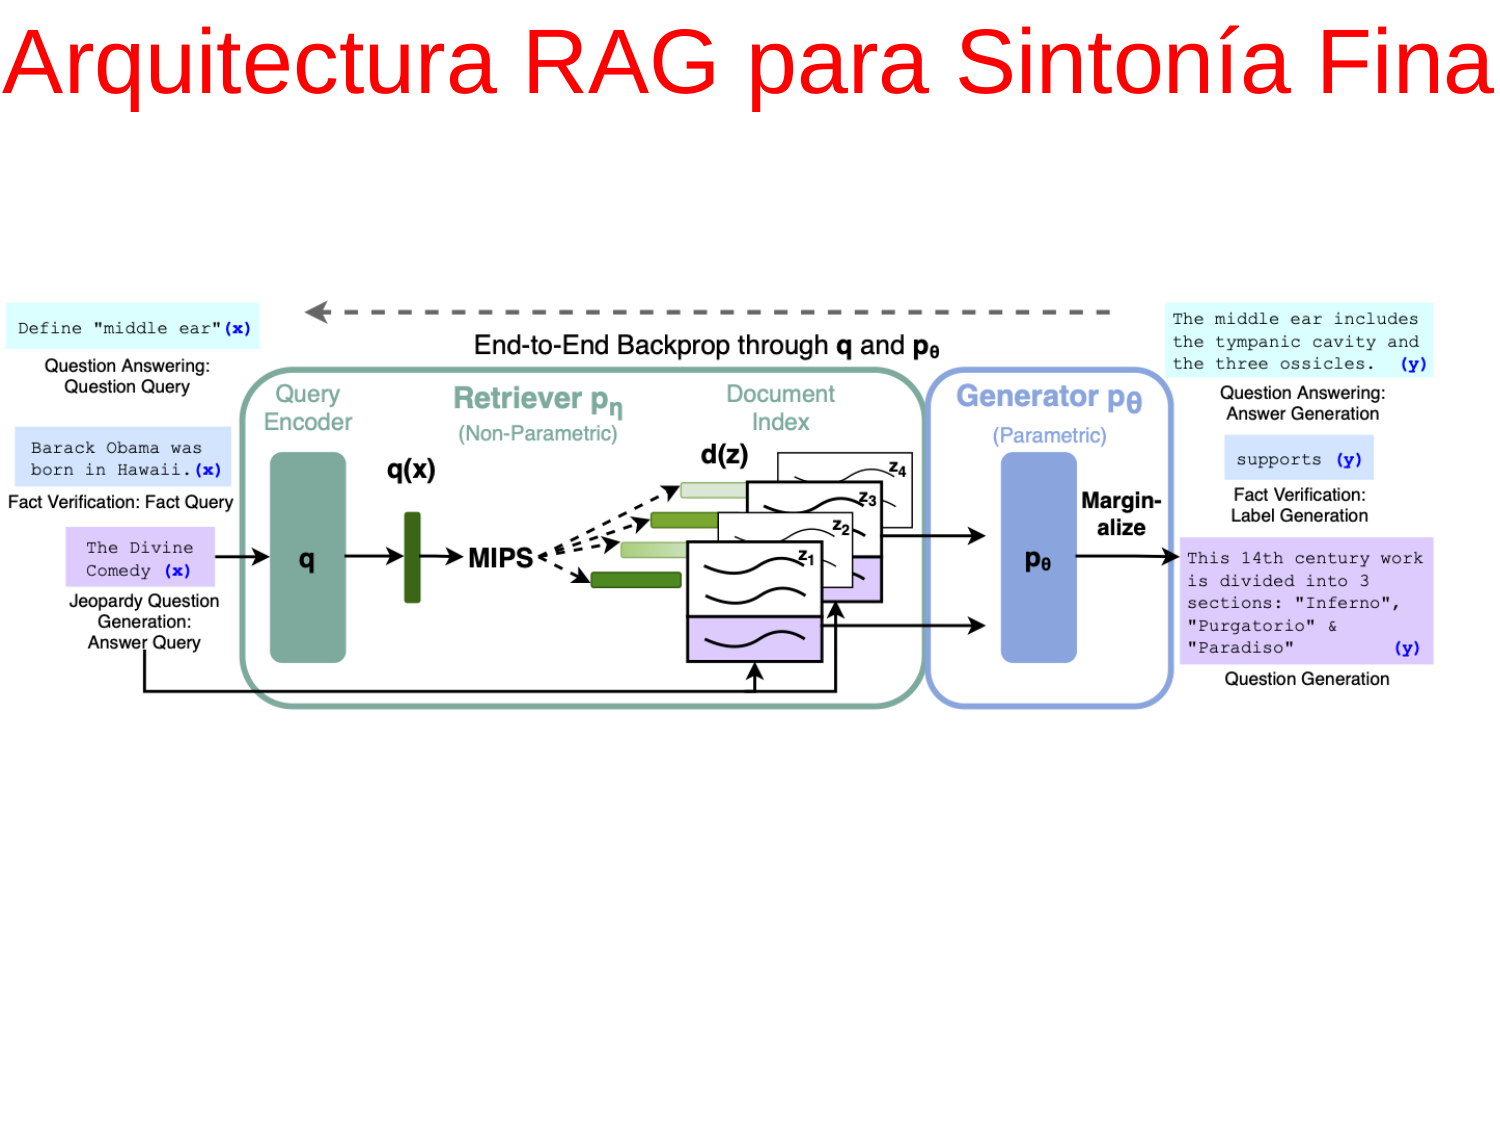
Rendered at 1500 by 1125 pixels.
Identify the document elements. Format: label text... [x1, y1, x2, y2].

title Arquitectura RAG para Sintonía Fina [0, 0, 1500, 129]
picture [0, 299, 1439, 712]
